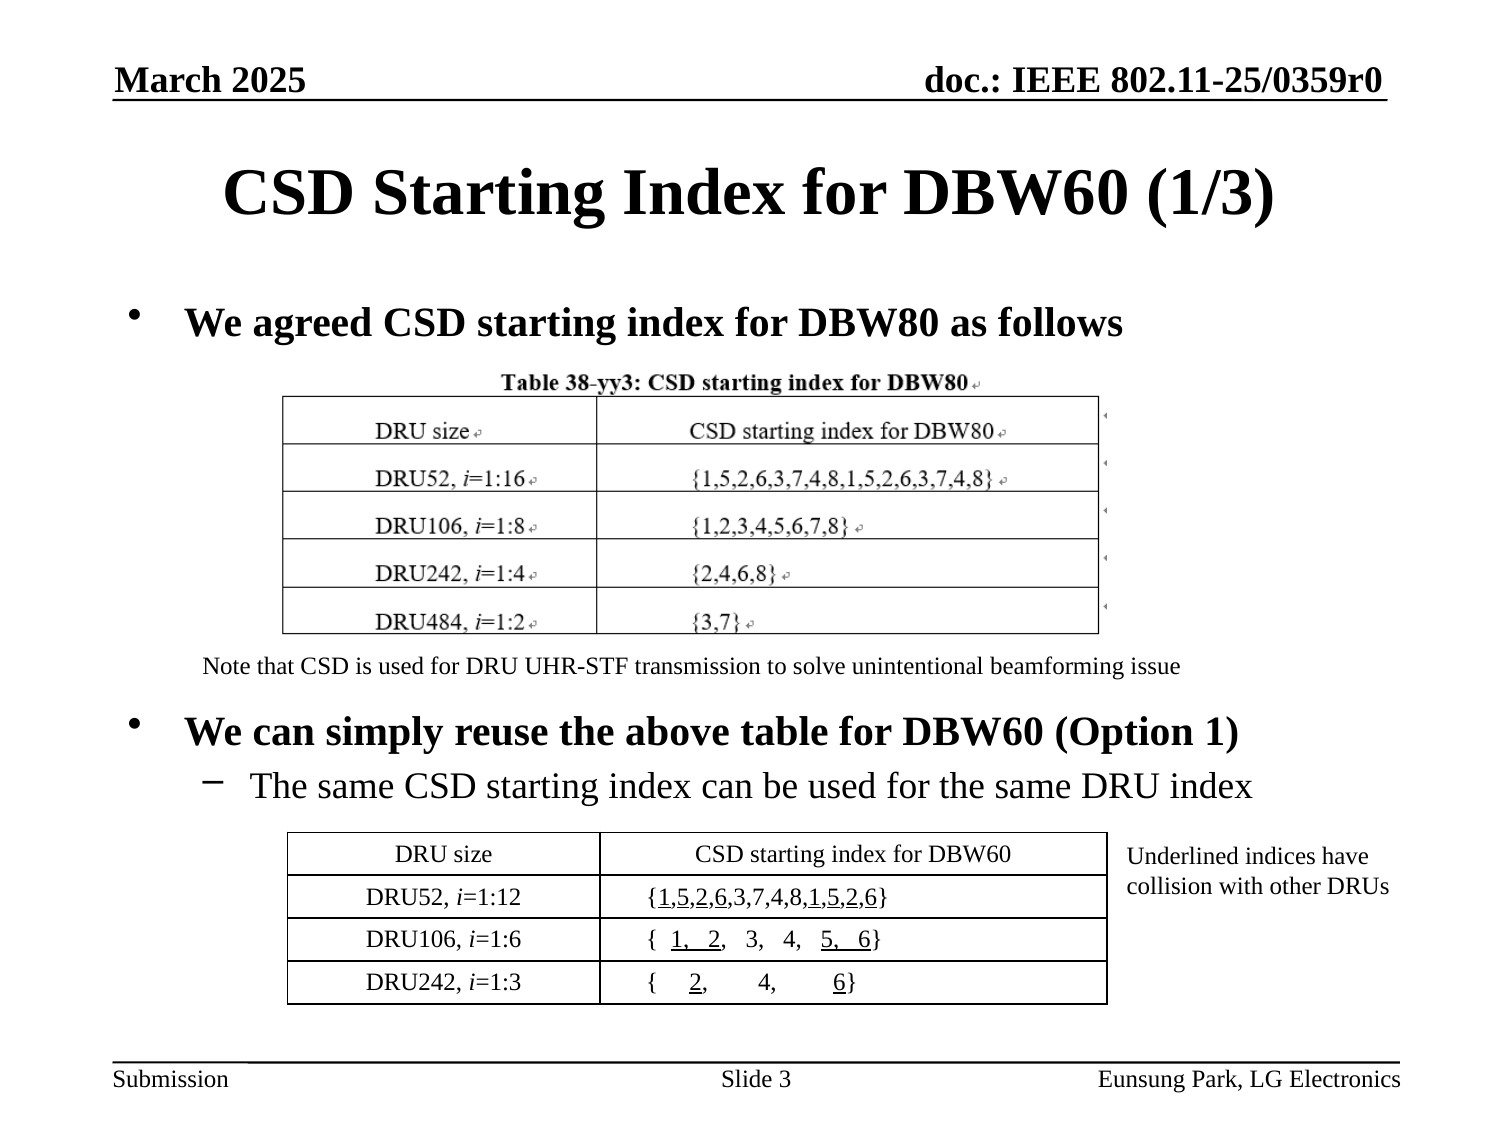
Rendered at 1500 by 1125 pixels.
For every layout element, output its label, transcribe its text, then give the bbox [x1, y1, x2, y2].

slide_number Slide 3 [712, 1061, 800, 1093]
table_header CSD starting index for DBW60 [601, 833, 1106, 874]
text_box Note that CSD is used for DRU UHR-STF transmission to solve unintentional beamforming issue [187, 642, 1288, 687]
list We agreed CSD starting index for DBW80 as follows We can simply reuse the above table for DBW60 (Option 1) The same CSD starting index can be used for the same DRU index [112, 287, 1388, 1000]
title CSD Starting Index for DBW60 (1/3) [112, 112, 1388, 263]
text_box Underlined indices have collision with other DRUs [1111, 832, 1425, 908]
footer Eunsung Park, LG Electronics [1038, 1061, 1402, 1093]
table_cell DRU52, i=1:12 [288, 876, 599, 917]
table_cell { 2, 4, 6} [601, 962, 1106, 1003]
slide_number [114, 54, 309, 101]
table_header DRU size [288, 833, 599, 874]
picture [262, 353, 1108, 641]
table_cell DRU242, i=1:3 [288, 962, 599, 1003]
table_cell DRU106, i=1:6 [288, 919, 599, 960]
table_cell {1,5,2,6,3,7,4,8,1,5,2,6} [601, 876, 1106, 917]
table_cell { 1, 2, 3, 4, 5, 6} [601, 919, 1106, 960]
